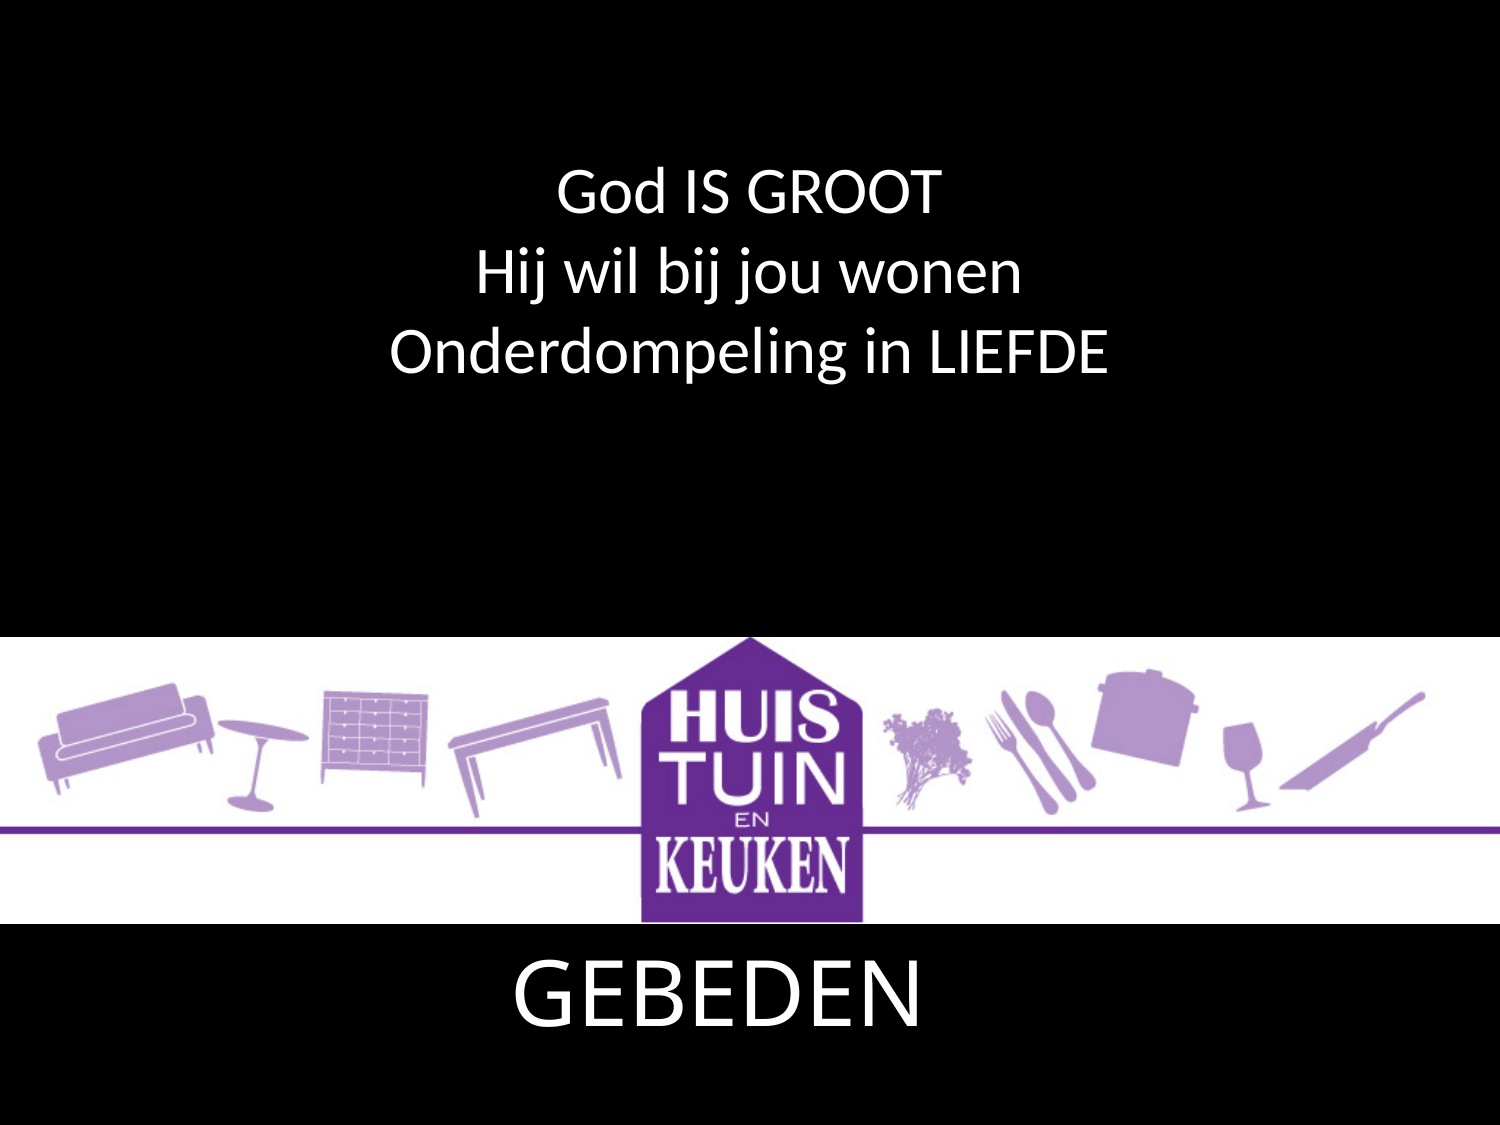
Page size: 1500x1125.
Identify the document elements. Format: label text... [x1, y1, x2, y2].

title God IS GROOT Hij wil bij jou wonen Onderdompeling in LIEFDE [112, 23, 1388, 591]
text_box GEBEDEN [495, 932, 1033, 1053]
picture [0, 637, 1500, 924]
